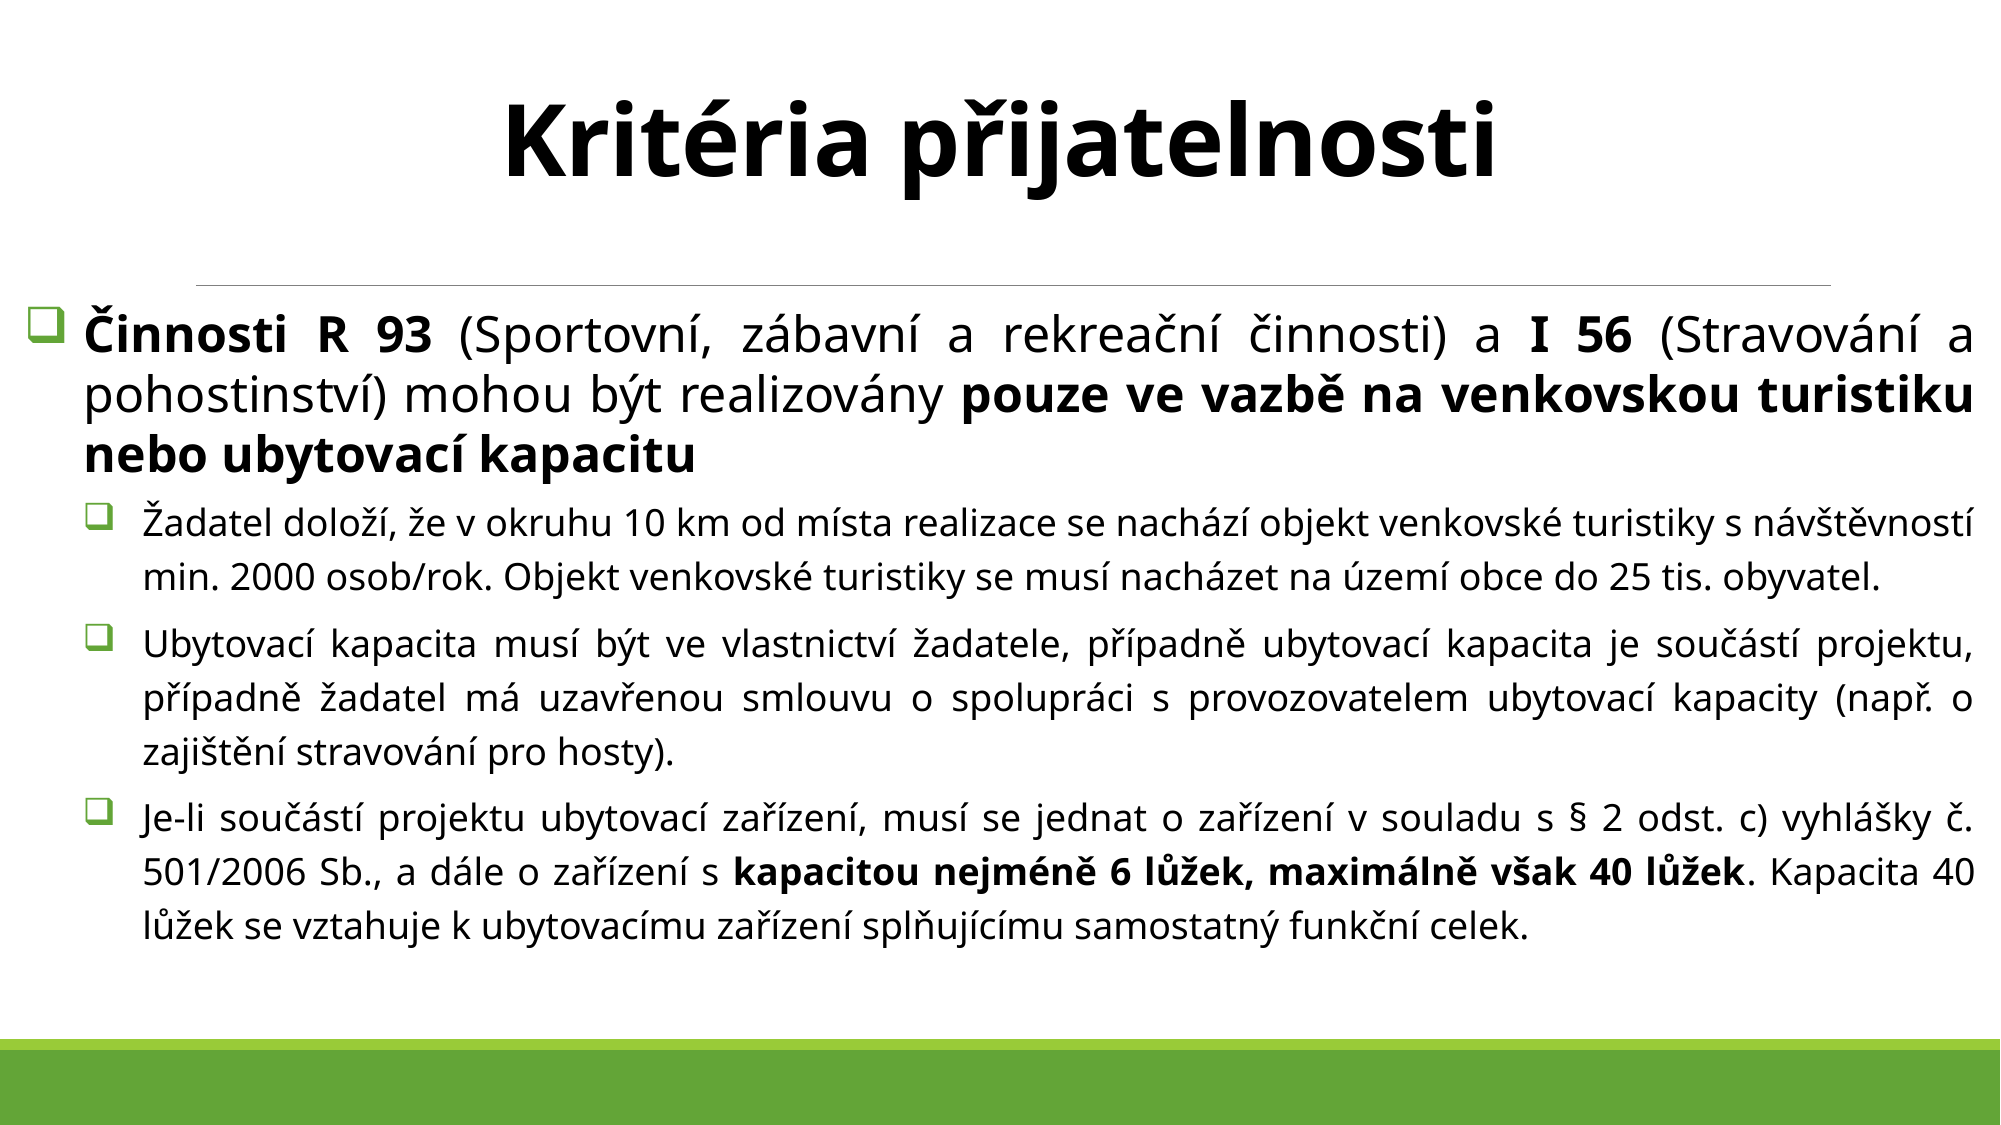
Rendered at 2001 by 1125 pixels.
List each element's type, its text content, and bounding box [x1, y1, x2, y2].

title Kritéria přijatelnosti [294, 60, 1706, 205]
list Činnosti R 93 (Sportovní, zábavní a rekreační činnosti) a I 56 (Stravování a pohostinství) mohou být realizovány pouze ve vazbě na venkovskou turistiku nebo ubytovací kapacitu Žadatel doloží, že v okruhu 10 km od místa realizace se nachází objekt venkovské turistiky s návštěvností min. 2000 osob/rok. Objekt venkovské turistiky se musí nacházet na území obce do 25 tis. obyvatel. Ubytovací kapacita musí být ve vlastnictví žadatele, případně ubytovací kapacita je součástí projektu, případně žadatel má uzavřenou smlouvu o spolupráci s provozovatelem ubytovací kapacity (např. o zajištění stravování pro hosty). Je-li součástí projektu ubytovací zařízení, musí se jednat o zařízení v souladu s § 2 odst. c) vyhlášky č. 501/2006 Sb., a dále o zařízení s kapacitou nejméně 6 lůžek, maximálně však 40 lůžek. Kapacita 40 lůžek se vztahuje k ubytovacímu zařízení splňujícímu samostatný funkční celek. [24, 294, 1976, 1125]
